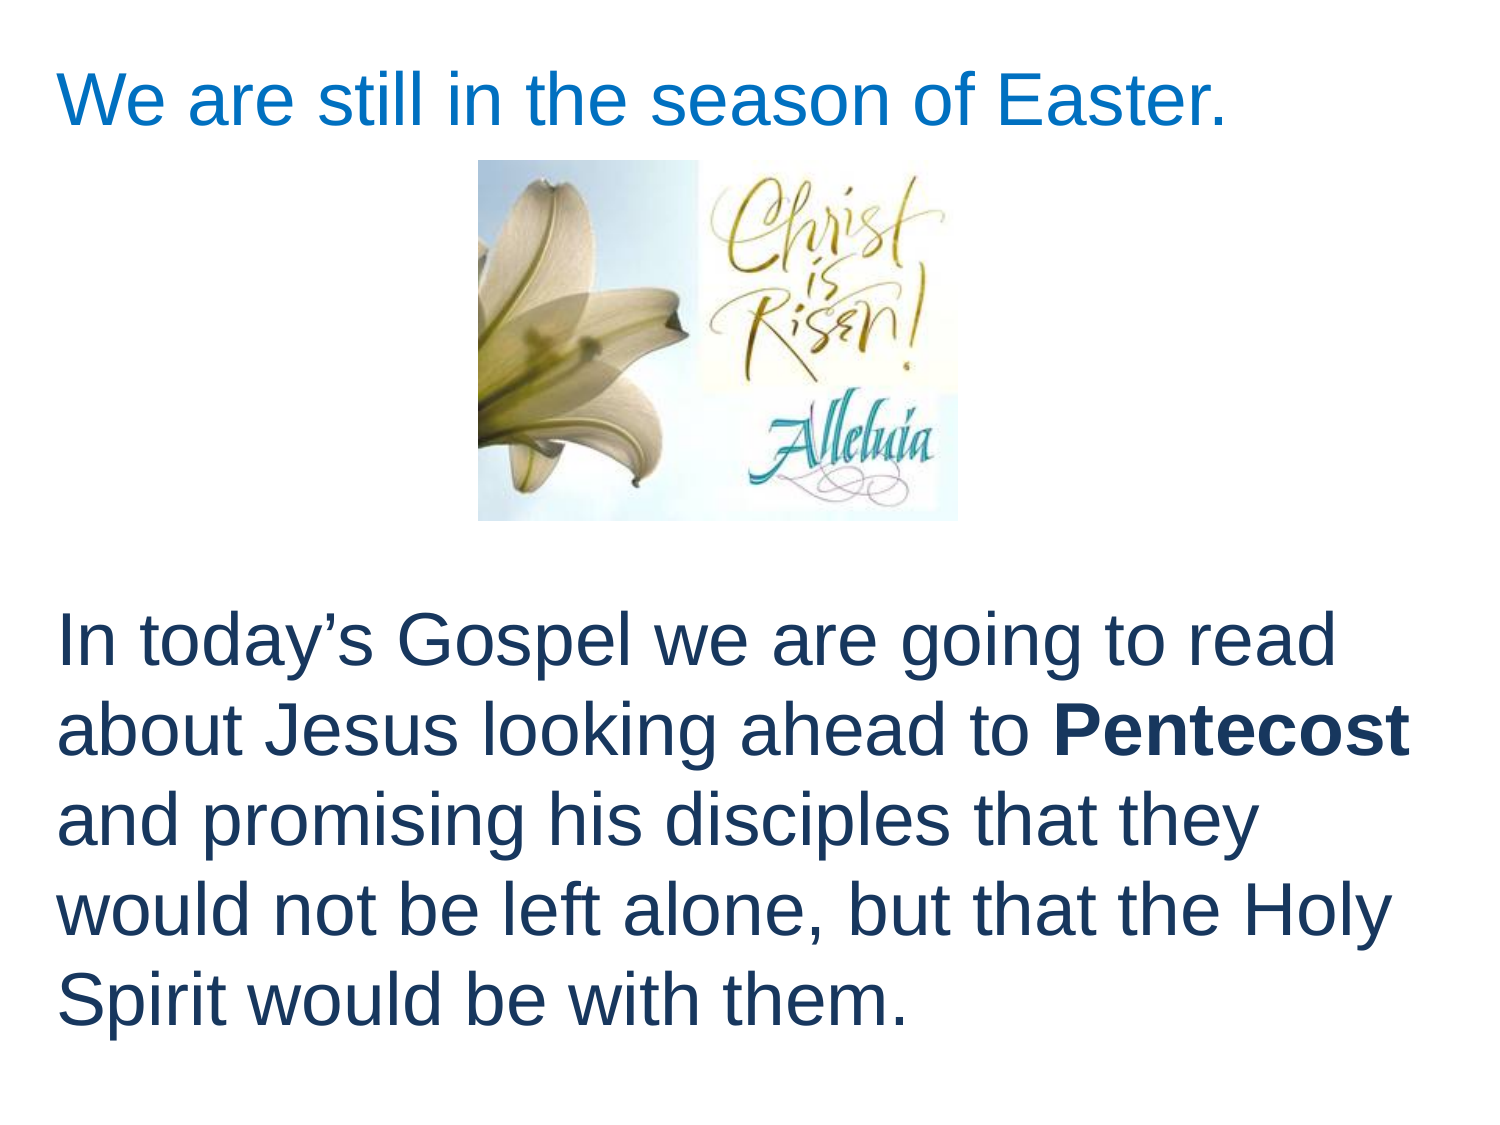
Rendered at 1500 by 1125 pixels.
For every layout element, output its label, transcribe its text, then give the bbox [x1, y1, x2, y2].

picture [478, 160, 959, 521]
text_box We are still in the season of Easter. In today’s Gospel we are going to read about Jesus looking ahead to Pentecost and promising his disciples that they would not be left alone, but that the Holy Spirit would be with them. [41, 42, 1459, 1048]
